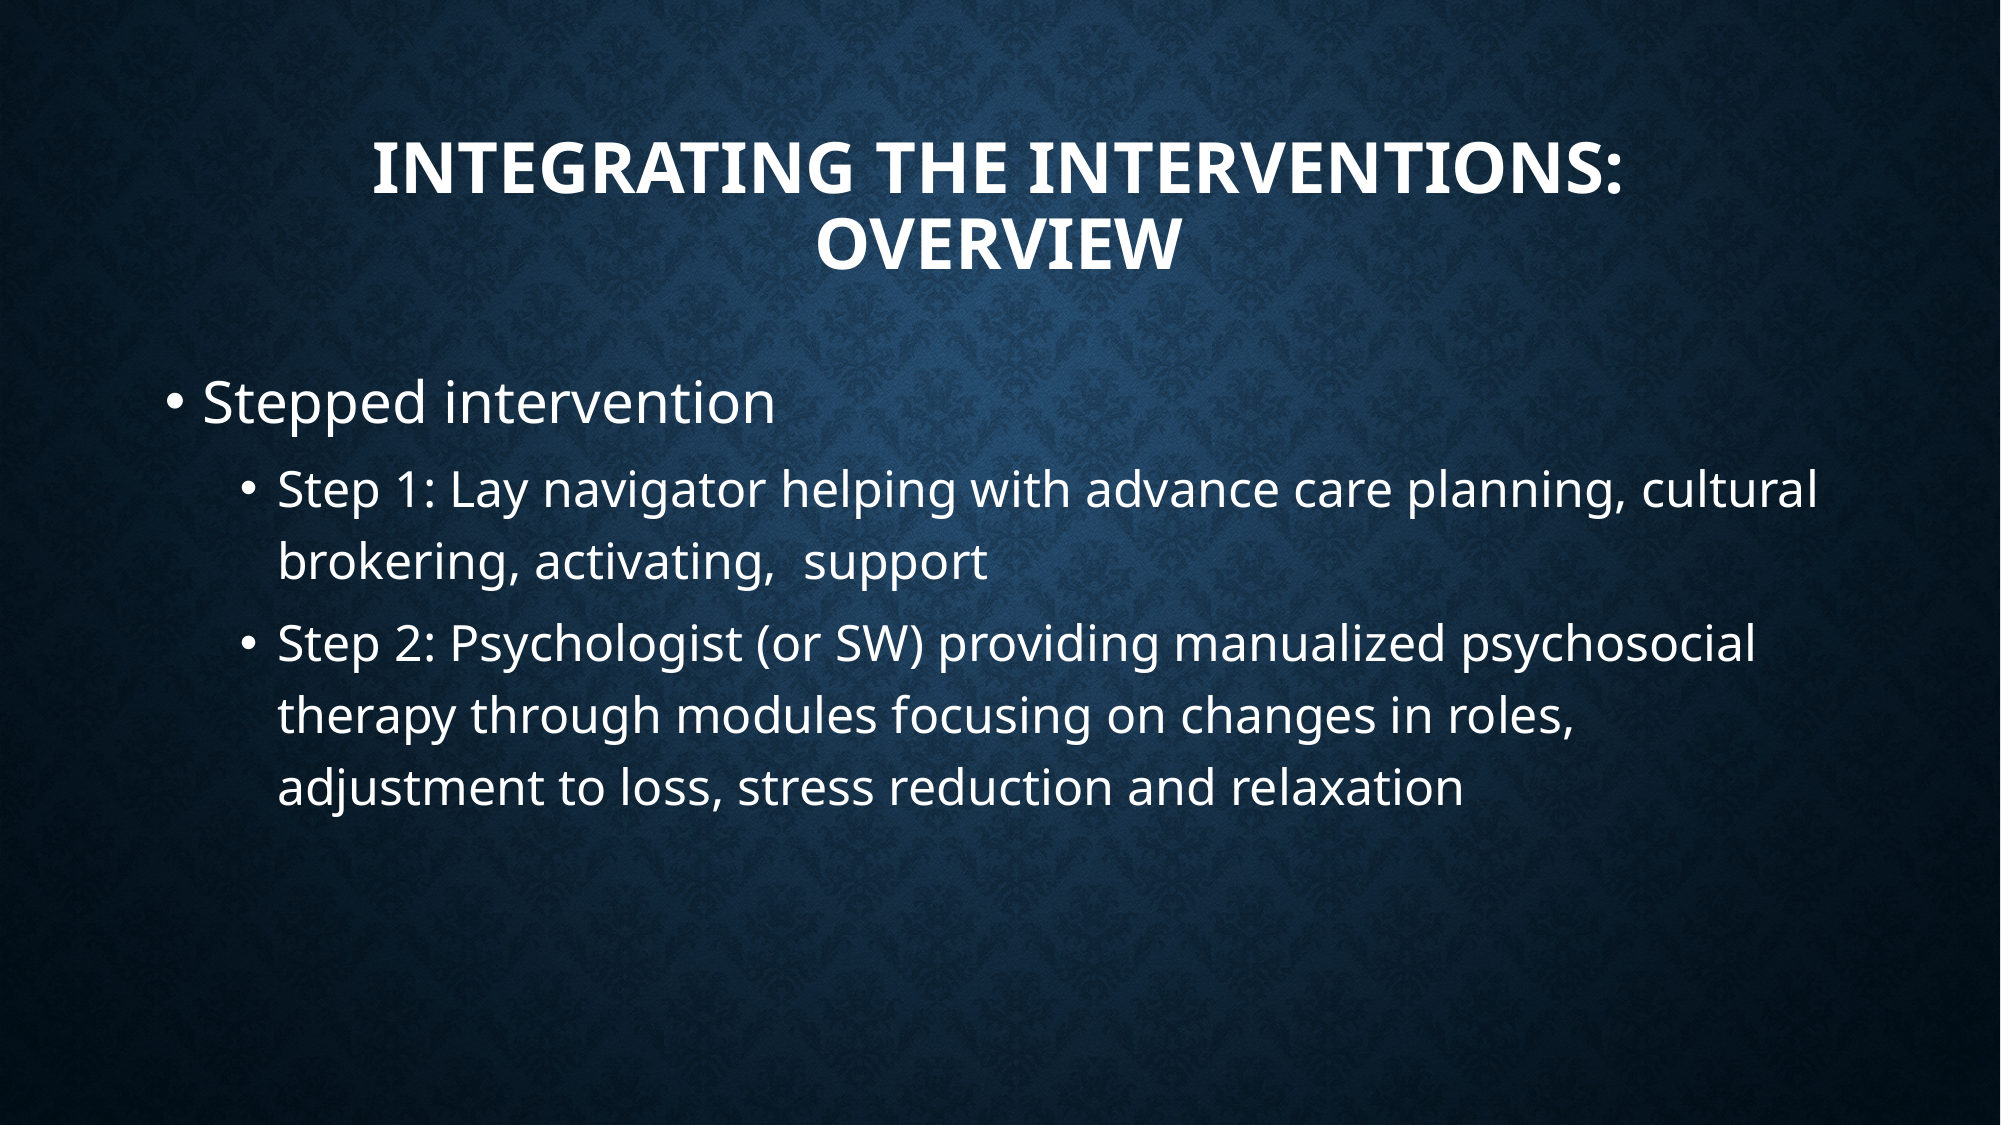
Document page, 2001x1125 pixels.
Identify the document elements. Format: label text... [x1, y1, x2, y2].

list Stepped intervention Step 1: Lay navigator helping with advance care planning, cultural brokering, activating, support Step 2: Psychologist (or SW) providing manualized psychosocial therapy through modules focusing on changes in roles, adjustment to loss, stress reduction and relaxation [149, 343, 1849, 950]
title Integrating the Interventions: Overview [149, 99, 1849, 318]
